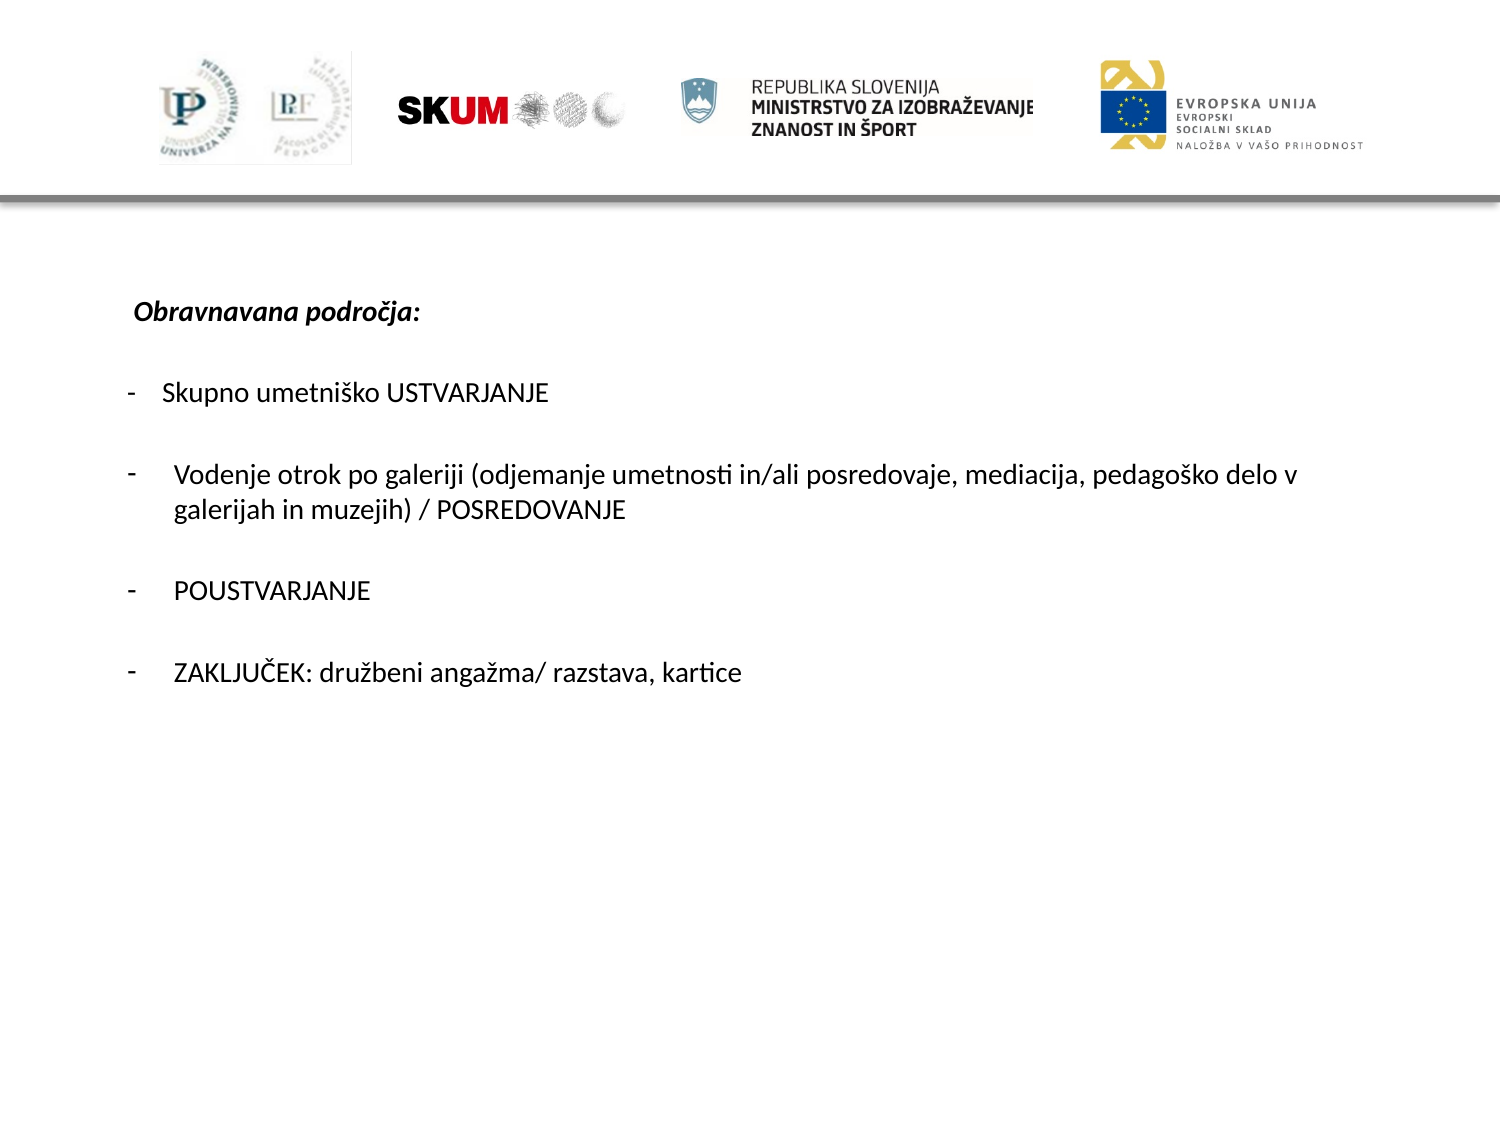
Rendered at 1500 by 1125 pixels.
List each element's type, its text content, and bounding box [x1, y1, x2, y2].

list Obravnavana področja: - Skupno umetniško USTVARJANJE Vodenje otrok po galeriji (odjemanje umetnosti in/ali posredovaje, mediacija, pedagoško delo v galerijah in muzejih) / POSREDOVANJE POUSTVARJANJE ZAKLJUČEK: družbeni angažma/ razstava, kartice [112, 243, 1399, 1013]
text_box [0, 22, 1500, 203]
